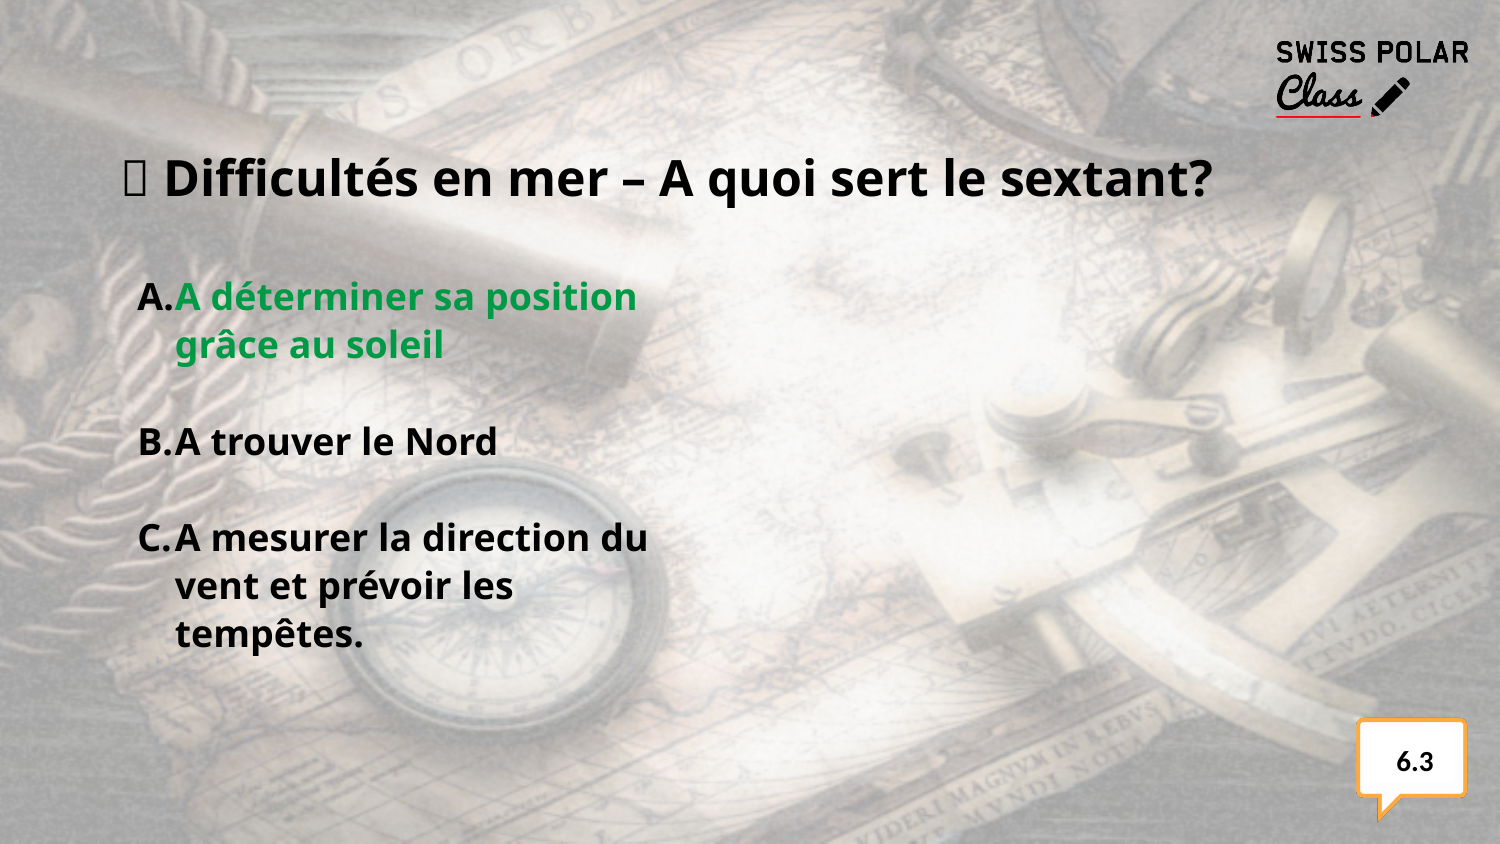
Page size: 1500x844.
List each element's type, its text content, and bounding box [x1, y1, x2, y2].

text_box  Difficultés en mer – A quoi sert le sextant? [105, 126, 1500, 268]
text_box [1336, 693, 1487, 844]
text_box A déterminer sa position grâce au soleil A trouver le Nord A mesurer la direction du vent et prévoir les tempêtes. [47, 255, 714, 803]
picture [1276, 41, 1469, 118]
